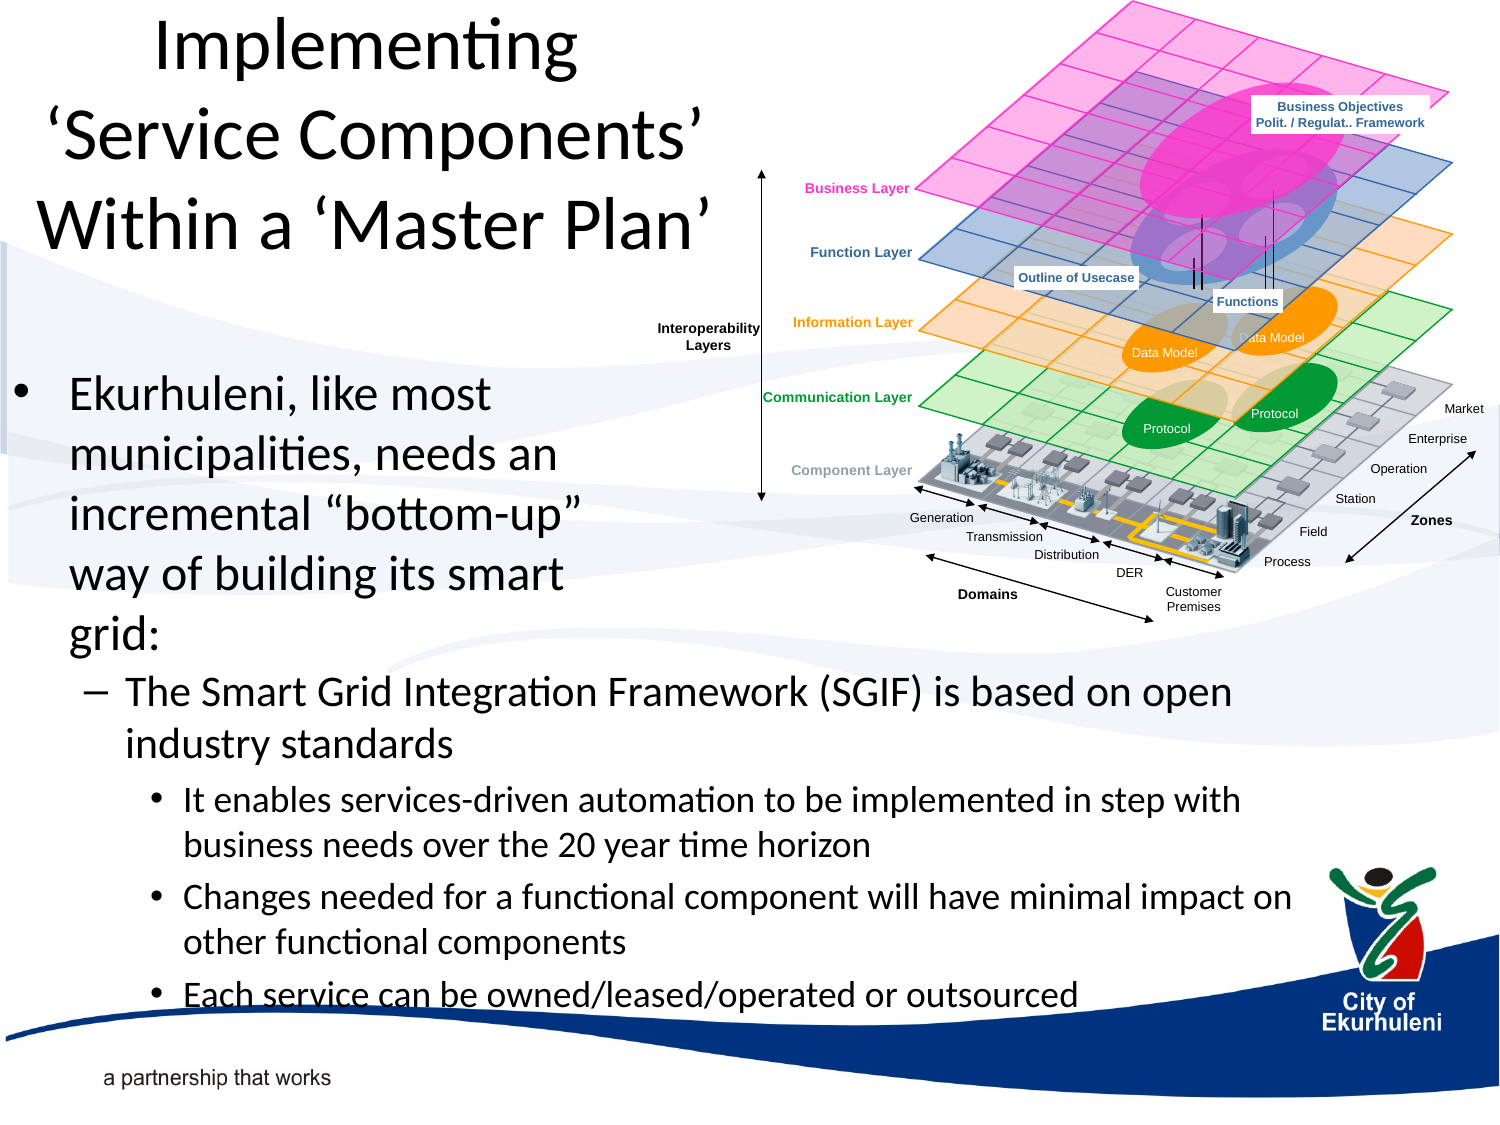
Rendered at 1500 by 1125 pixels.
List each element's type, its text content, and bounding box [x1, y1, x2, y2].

list Ekurhuleni, like most municipalities, needs an incremental “bottom-up” way of building its smart grid: [0, 352, 680, 674]
title Implementing ‘Service Components’ Within a ‘Master Plan’ [0, 1, 643, 258]
text_box The Smart Grid Integration Framework (SGIF) is based on open industry standards It enables services-driven automation to be implemented in step with business needs over the 20 year time horizon Changes needed for a functional component will have minimal impact on other functional components Each service can be owned/leased/operated or outsourced [2, 655, 1373, 1027]
picture [0, 0, 1500, 1125]
